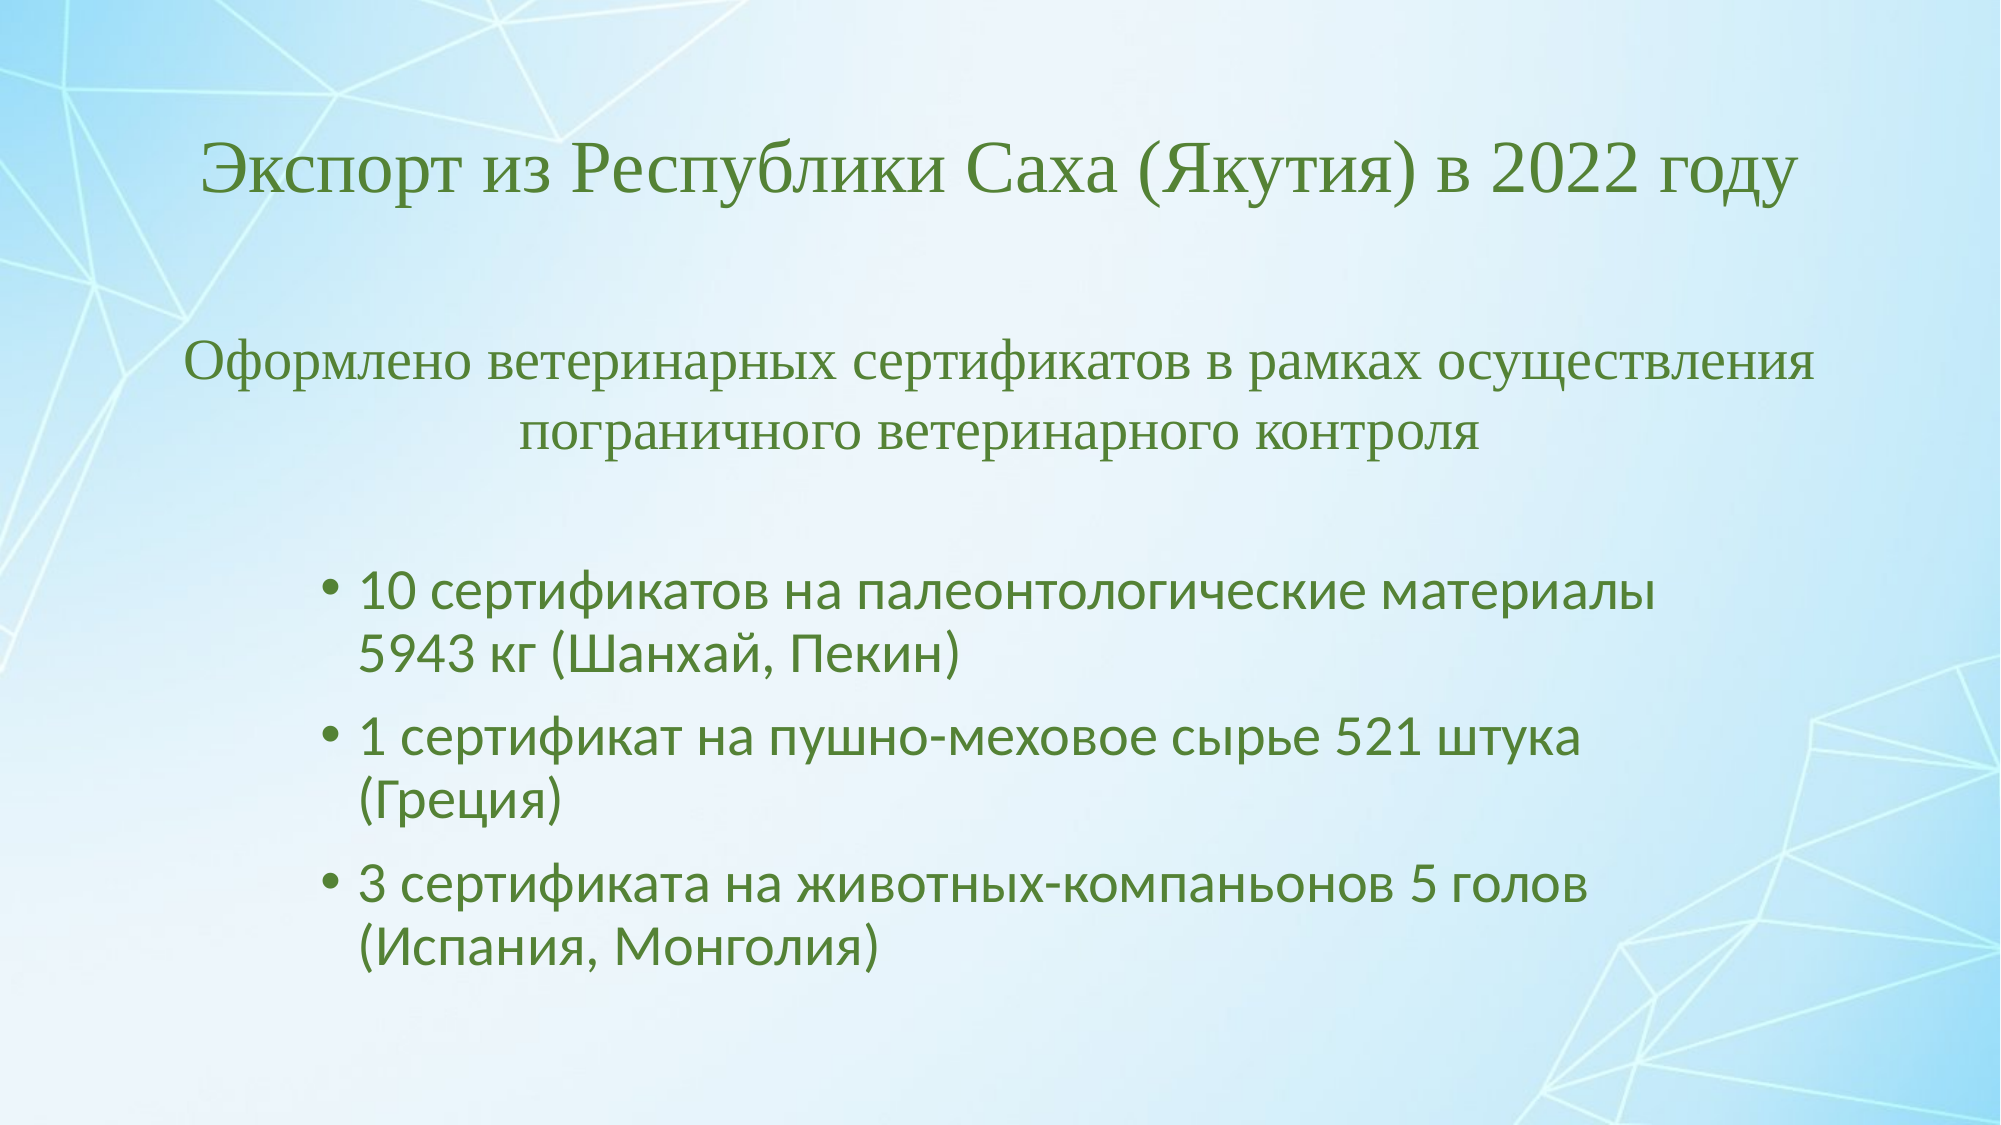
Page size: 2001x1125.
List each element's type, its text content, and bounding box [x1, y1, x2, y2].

picture [0, 0, 2001, 1125]
list 10 сертификатов на палеонтологические материалы 5943 кг (Шанхай, Пекин) 1 сертификат на пушно-меховое сырье 521 штука (Греция) 3 сертификата на животных-компаньонов 5 голов (Испания, Монголия) [137, 551, 1720, 1014]
text_box Оформлено ветеринарных сертификатов в рамках осуществления пограничного ветеринарного контроля [0, 313, 2000, 469]
title Экспорт из Республики Саха (Якутия) в 2022 году [137, 59, 1863, 278]
